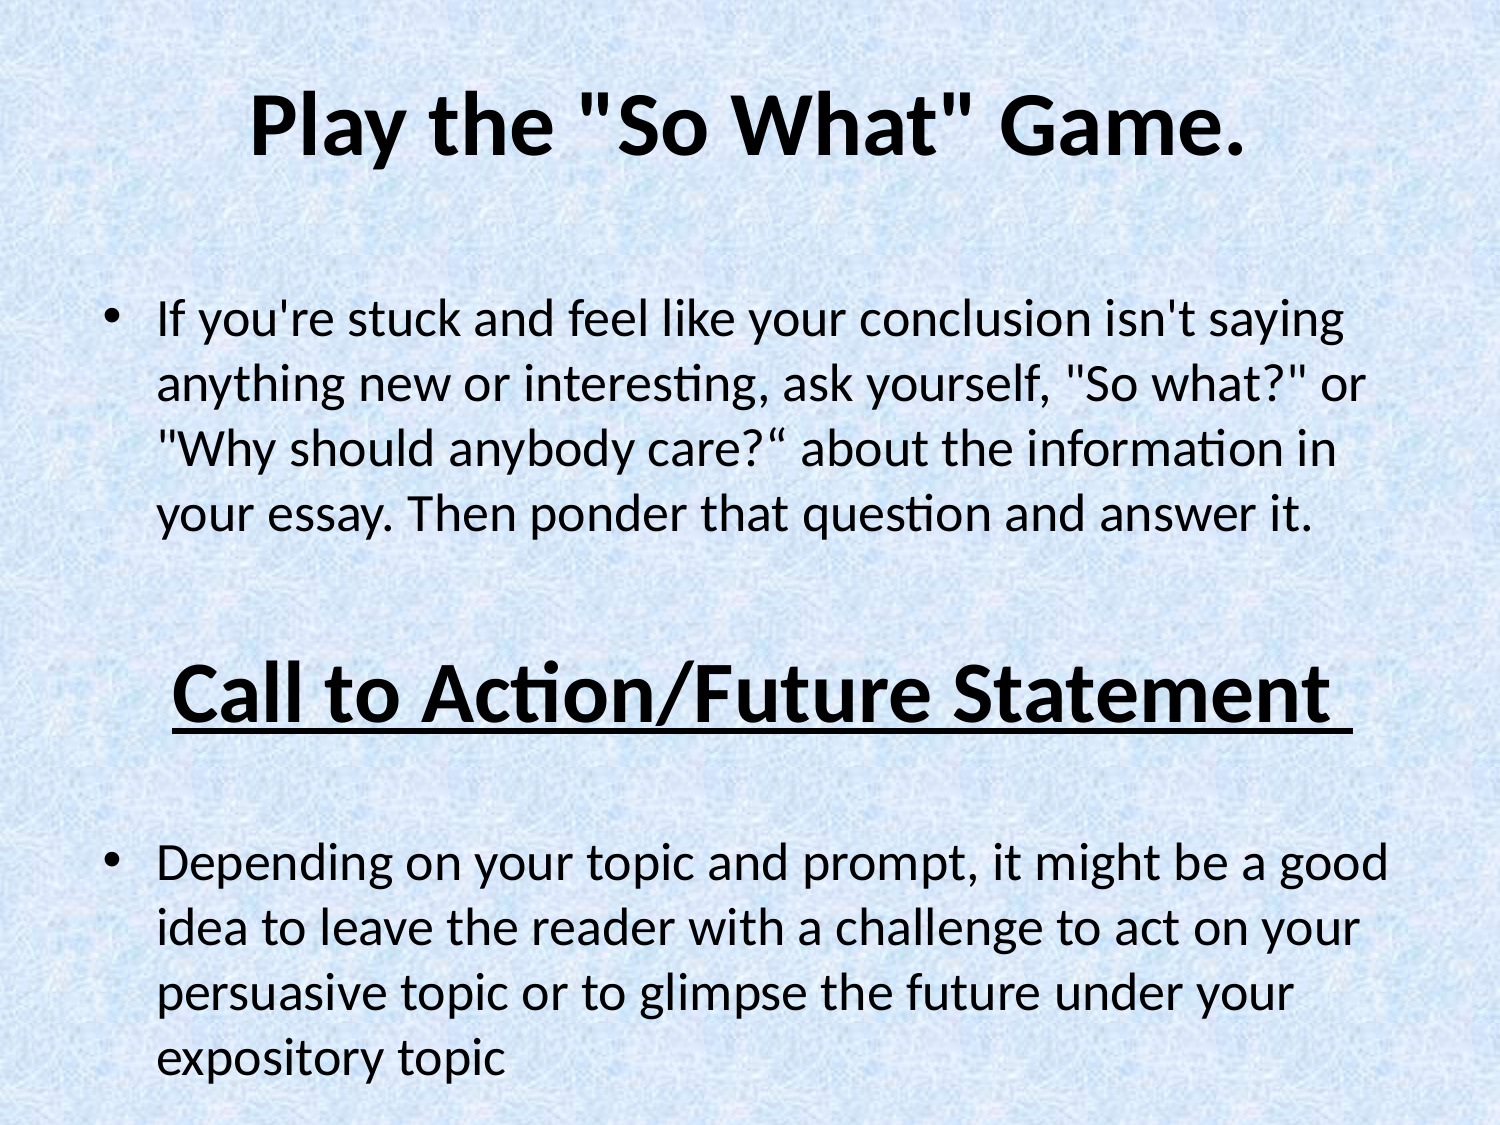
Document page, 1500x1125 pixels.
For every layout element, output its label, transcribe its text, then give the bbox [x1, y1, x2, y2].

list If you're stuck and feel like your conclusion isn't saying anything new or interesting, ask yourself, "So what?" or "Why should anybody care?“ about the information in your essay. Then ponder that question and answer it. Call to Action/Future Statement Depending on your topic and prompt, it might be a good idea to leave the reader with a challenge to act on your persuasive topic or to glimpse the future under your expository topic [87, 275, 1438, 1113]
title Play the "So What" Game. [75, 24, 1425, 213]
picture [0, 0, 1500, 1125]
